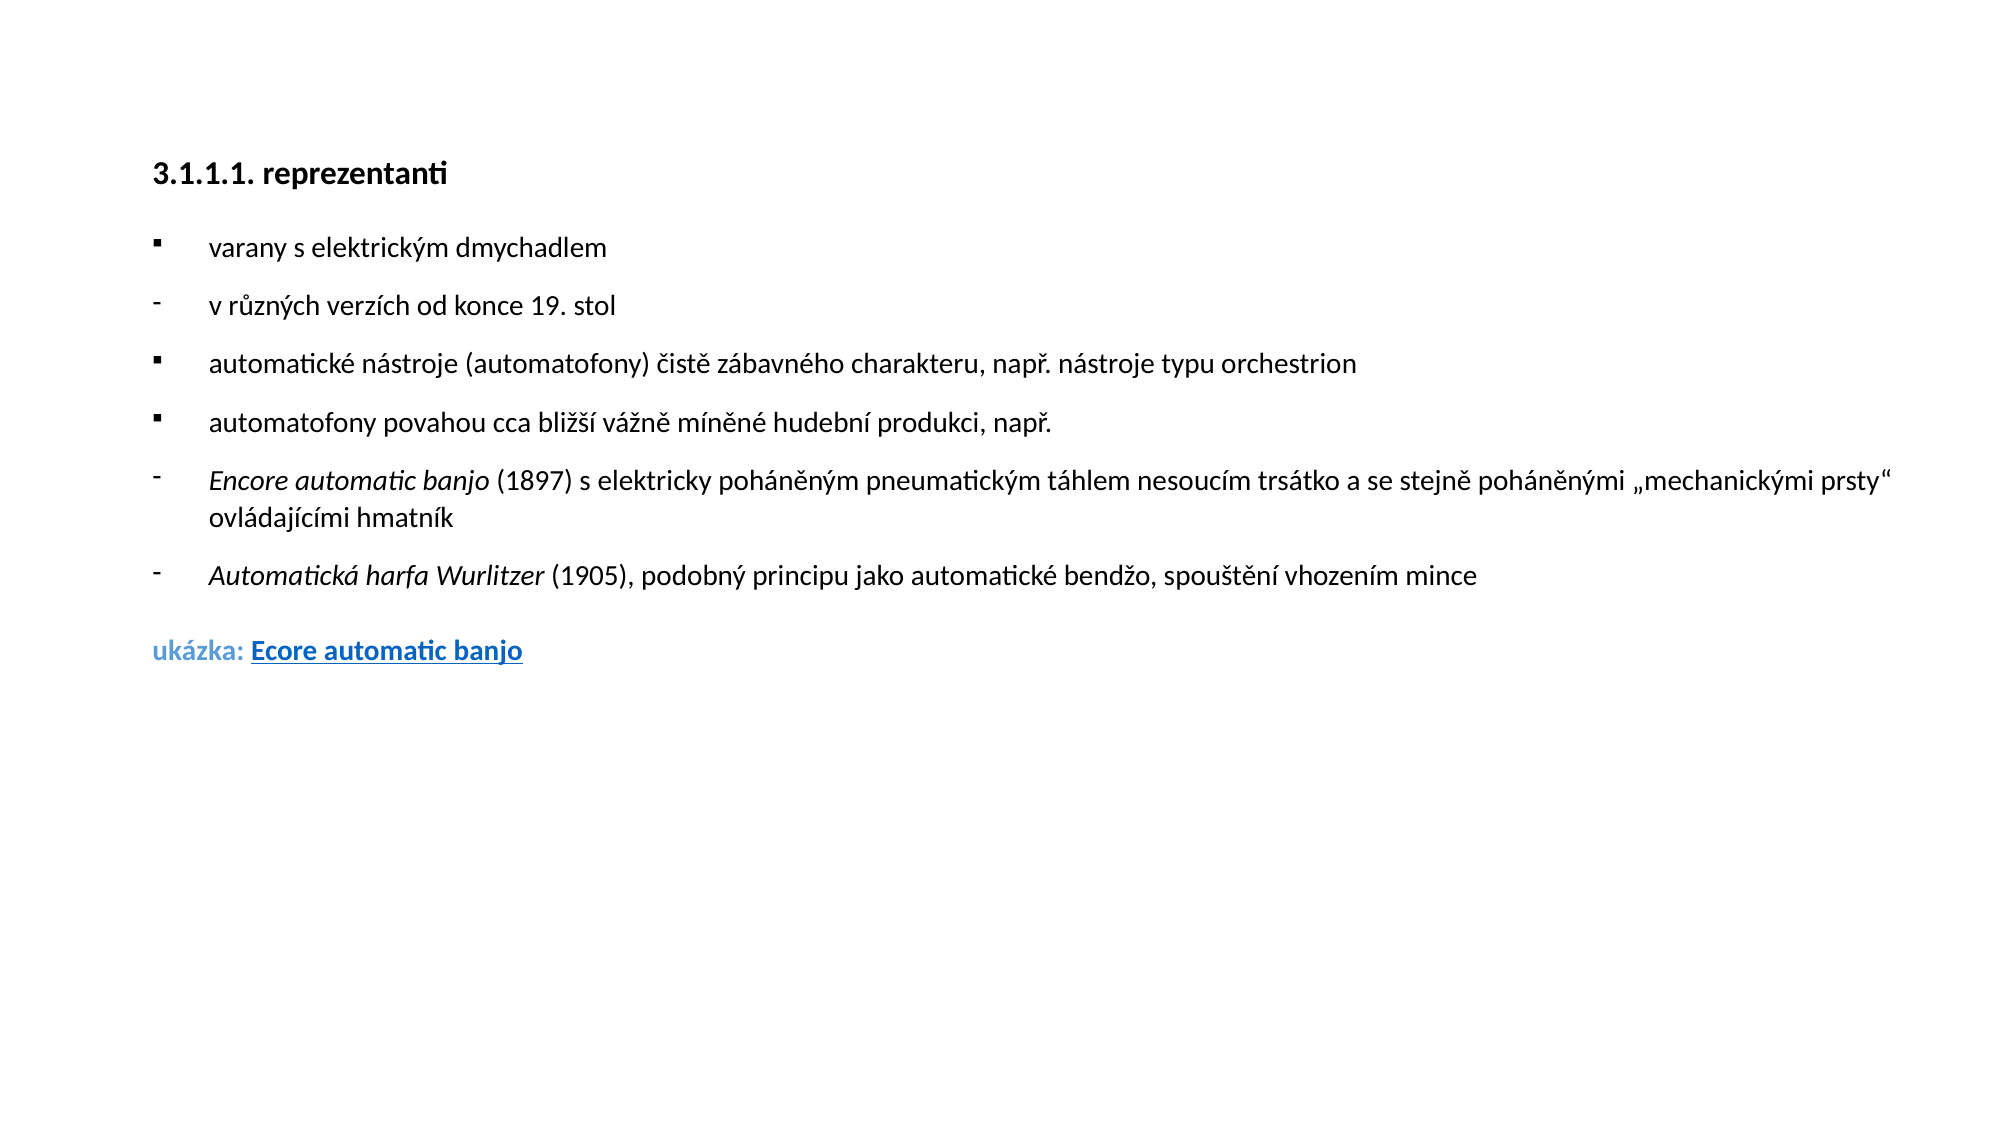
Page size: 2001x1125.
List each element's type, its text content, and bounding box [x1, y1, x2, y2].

title 3.1.1.1. reprezentanti [137, 59, 1863, 218]
list varany s elektrickým dmychadlem v různých verzích od konce 19. stol automatické nástroje (automatofony) čistě zábavného charakteru, např. nástroje typu orchestrion automatofony povahou cca bližší vážně míněné hudební produkci, např. Encore automatic banjo (1897) s elektricky poháněným pneumatickým táhlem nesoucím trsátko a se stejně poháněnými „mechanickými prsty“ ovládajícími hmatník Automatická harfa Wurlitzer (1905), podobný principu jako automatické bendžo, spouštění vhozením mince ukázka: Ecore automatic banjo [137, 218, 1941, 1014]
